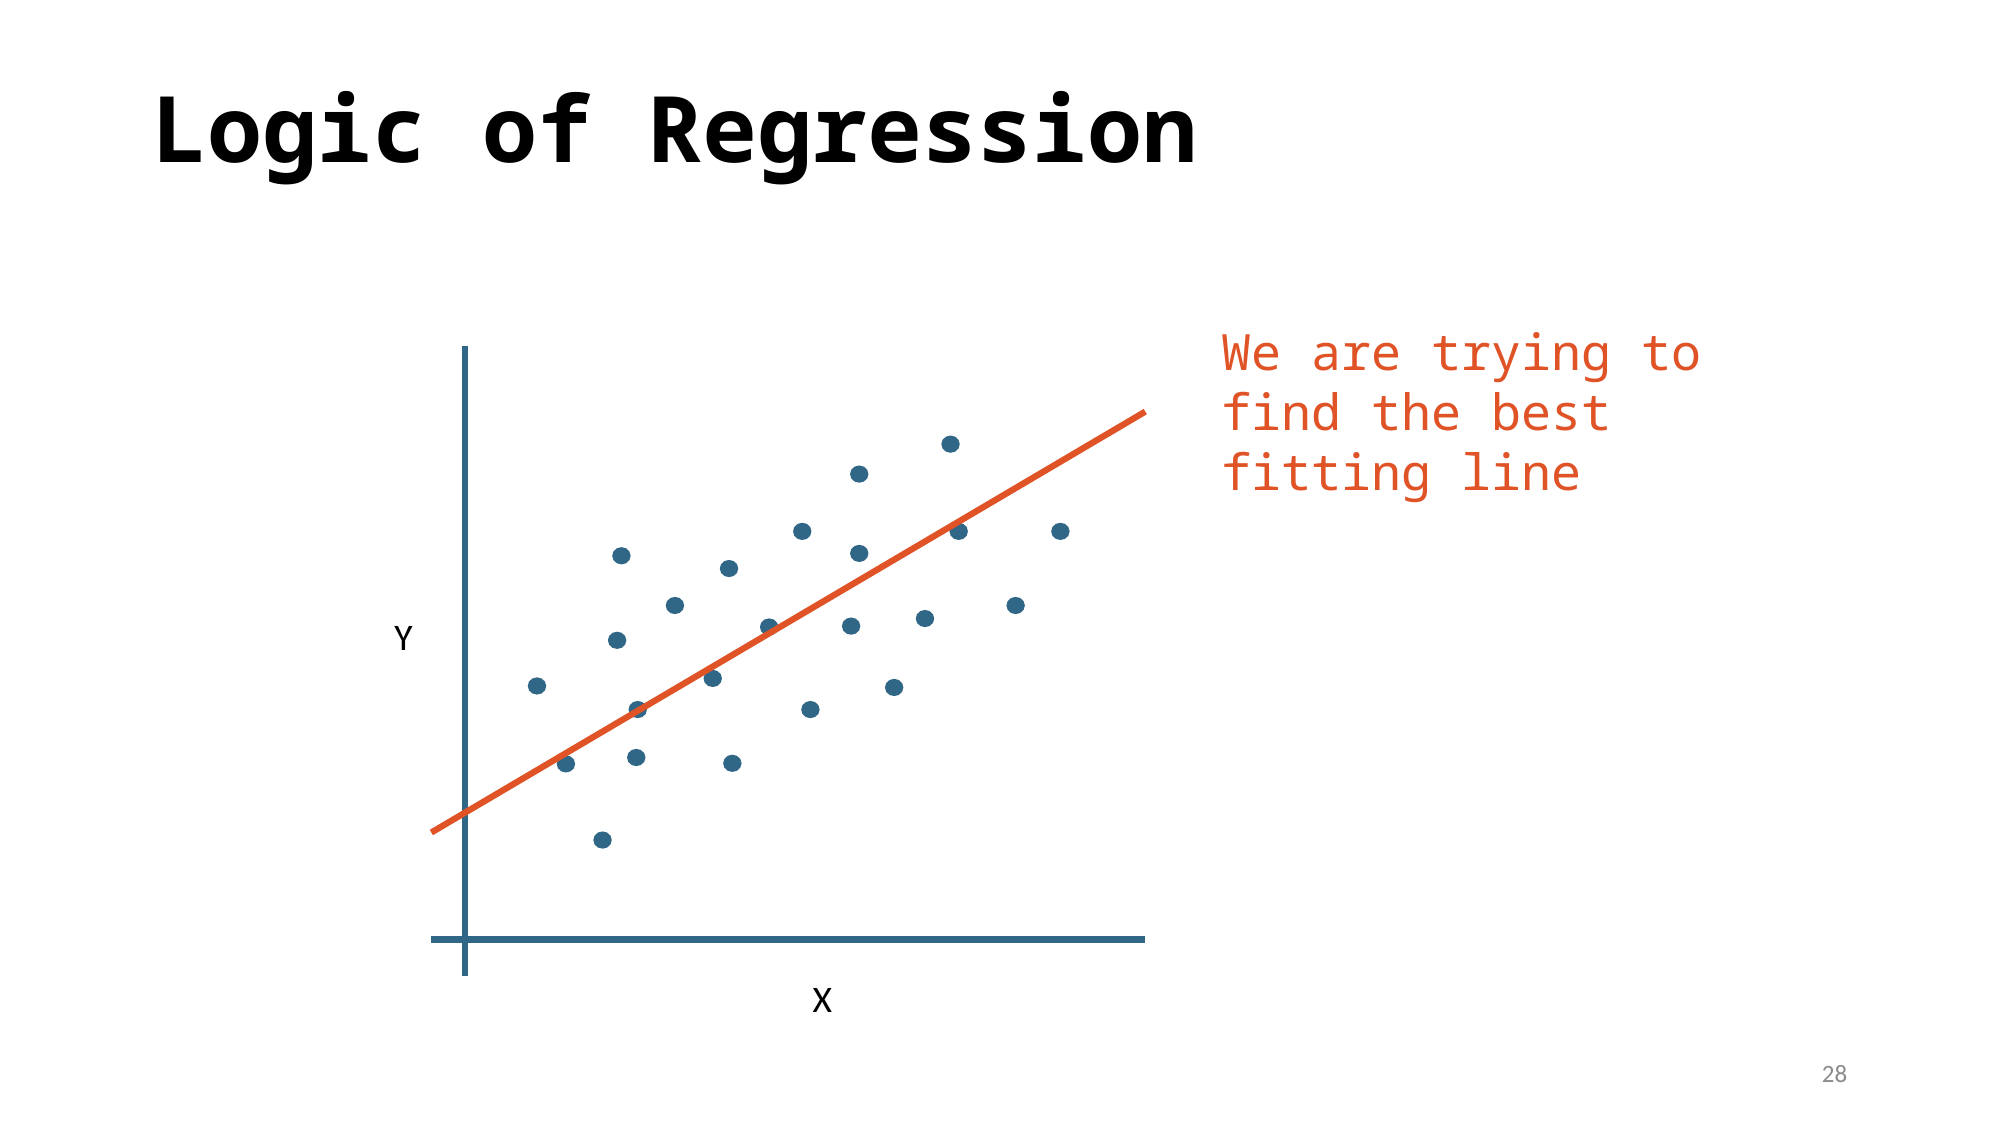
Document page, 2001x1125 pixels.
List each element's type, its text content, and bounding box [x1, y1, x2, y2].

slide_number 28 [1412, 1042, 1863, 1103]
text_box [431, 411, 1146, 833]
text_box We are trying to find the best fitting line [1206, 313, 1808, 508]
text_box X [797, 967, 848, 1028]
text_box Y [379, 605, 428, 666]
title Logic of Regression [137, 63, 1863, 202]
text_box [593, 833, 612, 849]
